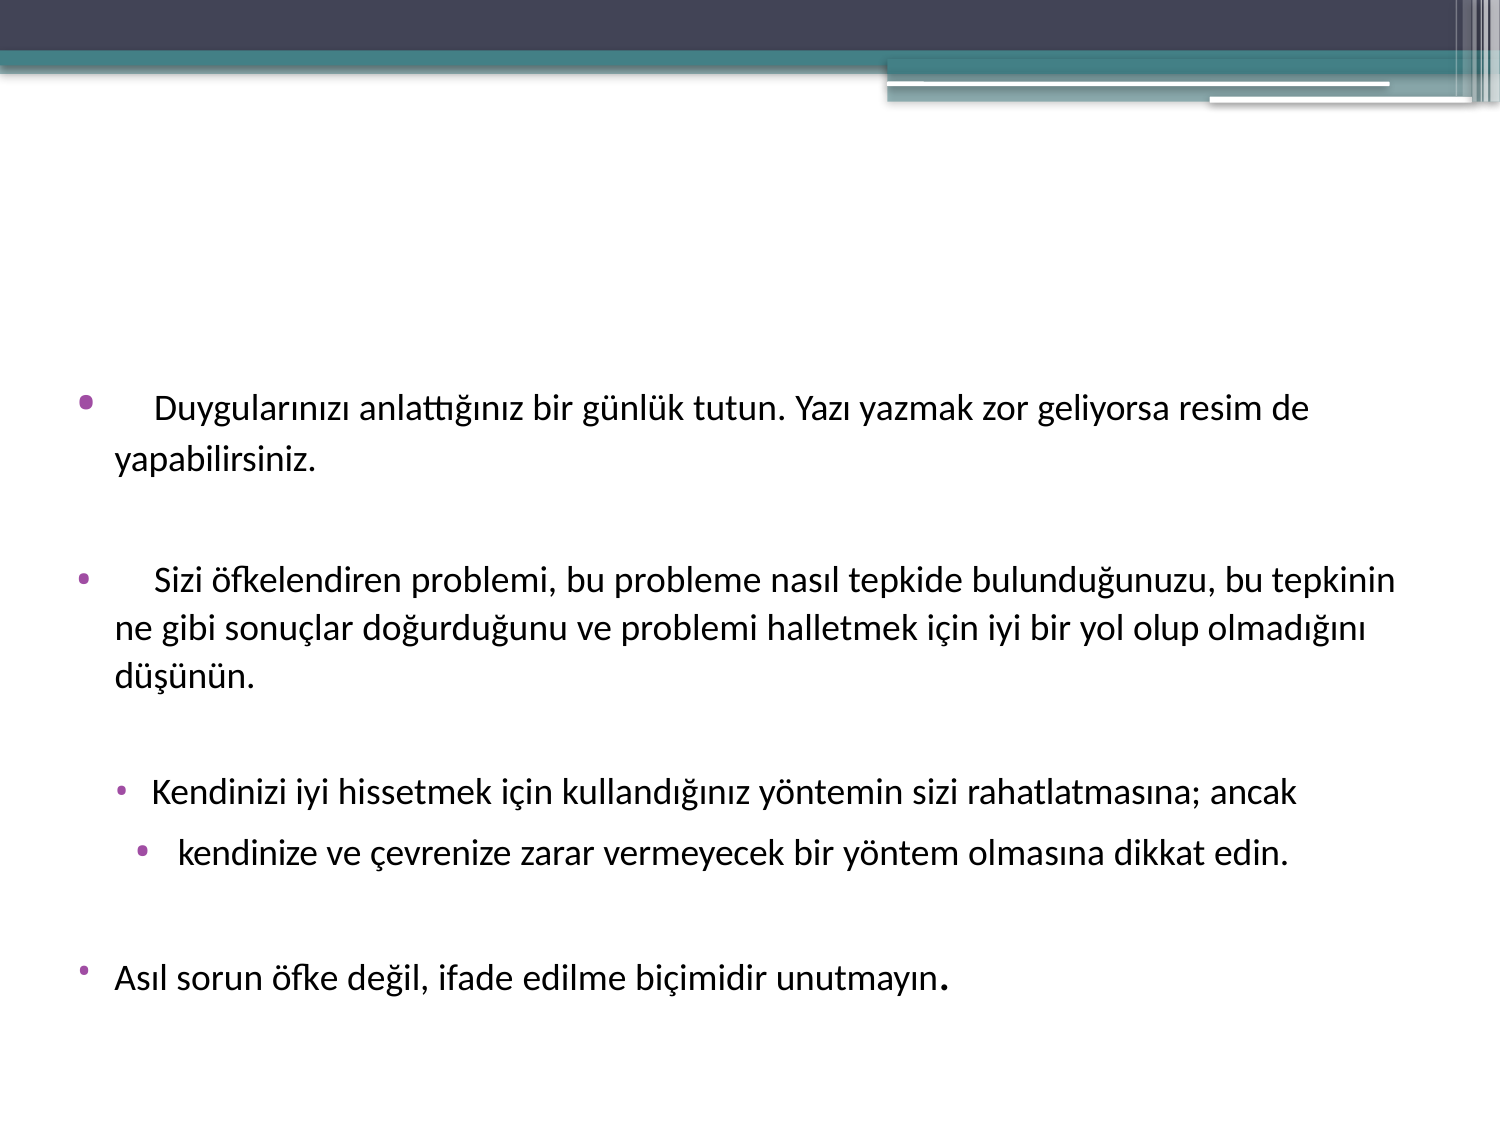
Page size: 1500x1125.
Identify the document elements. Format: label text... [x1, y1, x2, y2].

list Duygularınızı anlattığınız bir günlük tutun. Yazı yazmak zor geliyorsa resim de yapabilirsiniz. Sizi öfkelendiren problemi, bu probleme nasıl tepkide bulunduğunuzu, bu tepkinin ne gibi sonuçlar doğurduğunu ve problemi halletmek için iyi bir yol olup olmadığını düşünün. Kendinizi iyi hissetmek için kullandığınız yöntemin sizi rahatlatmasına; ancak kendinize ve çevrenize zarar vermeyecek bir yöntem olmasına dikkat edin. Asıl sorun öfke değil, ifade edilme biçimidir unutmayın. [75, 368, 1425, 1021]
